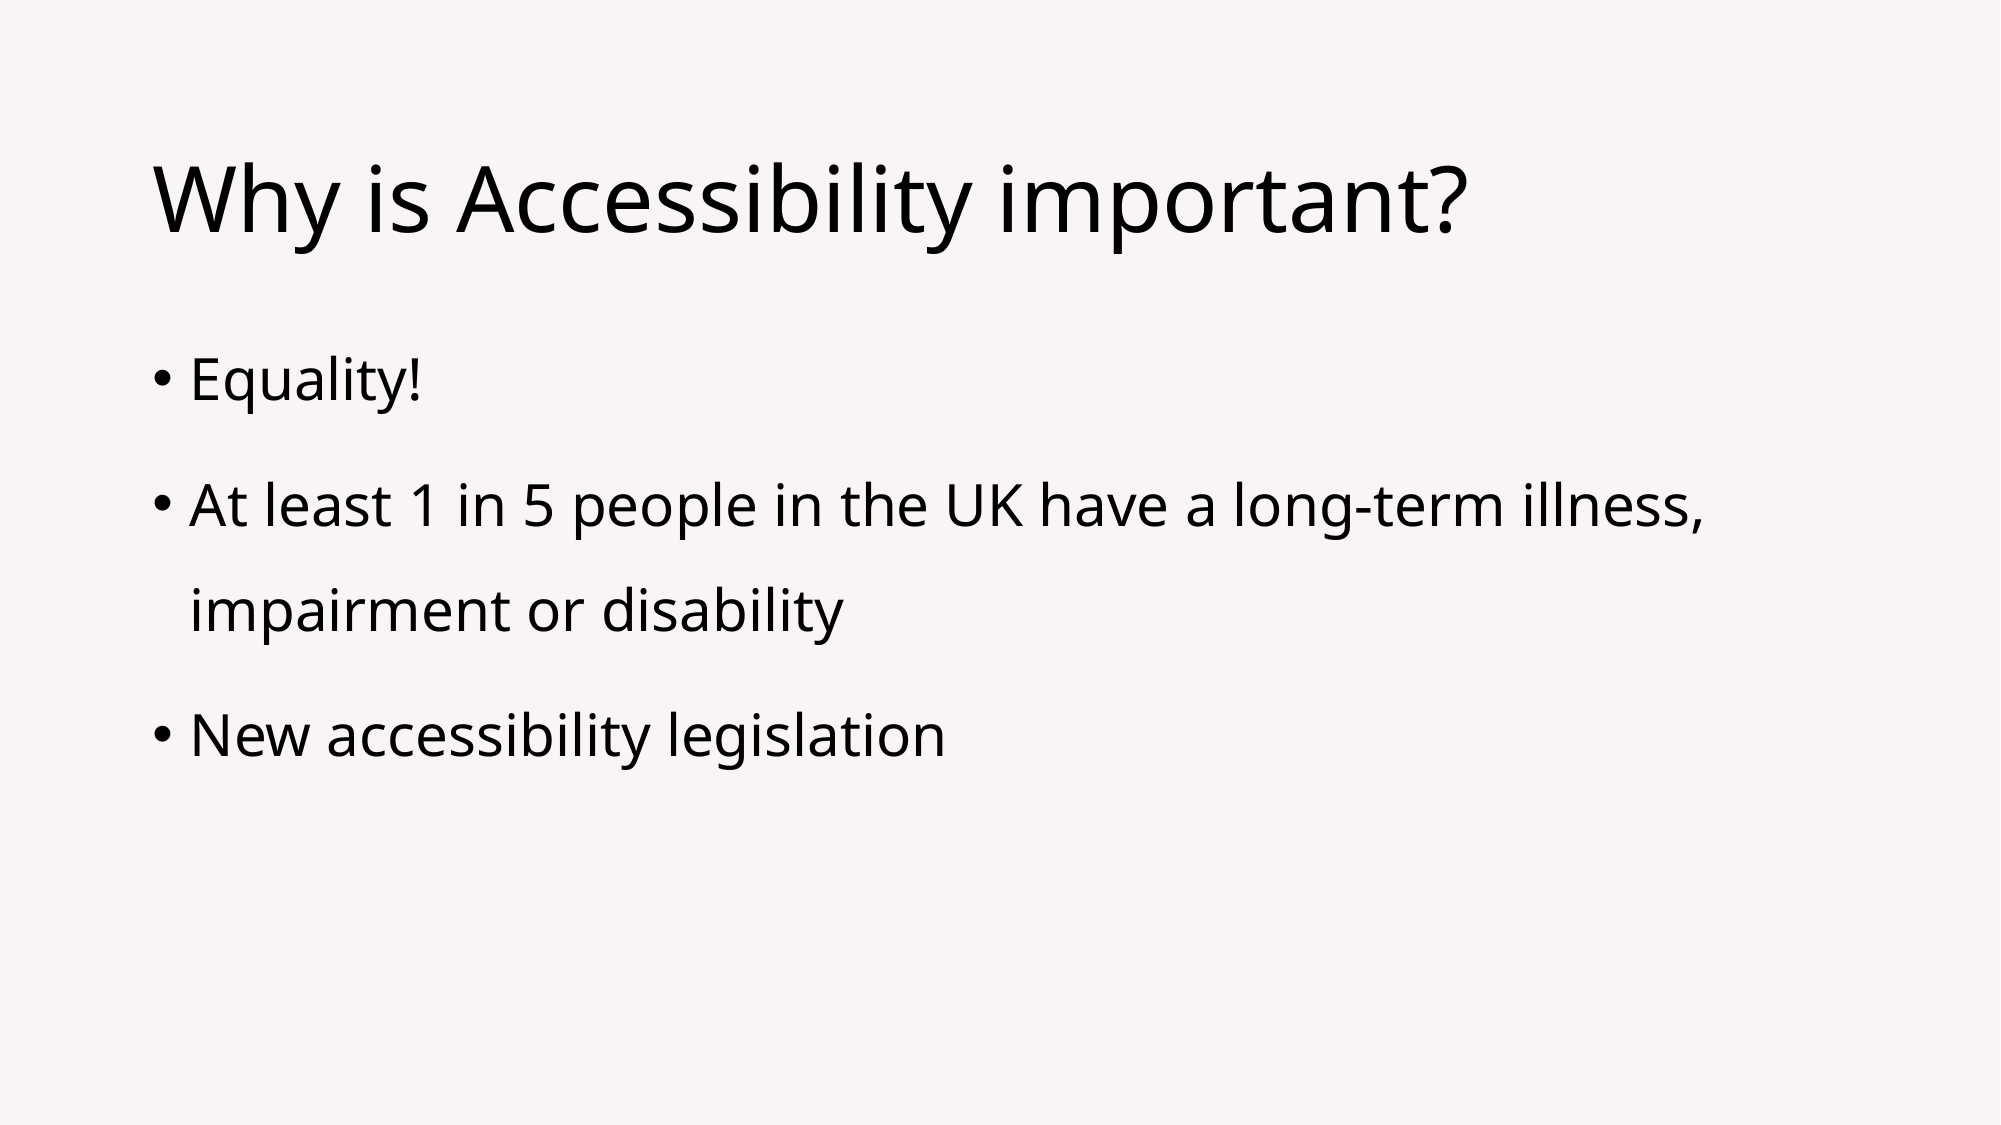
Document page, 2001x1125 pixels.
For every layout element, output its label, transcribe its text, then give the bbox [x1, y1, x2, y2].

title Why is Accessibility important? [137, 59, 1863, 278]
list Equality! At least 1 in 5 people in the UK have a long-term illness, impairment or disability New accessibility legislation [137, 299, 1863, 1014]
